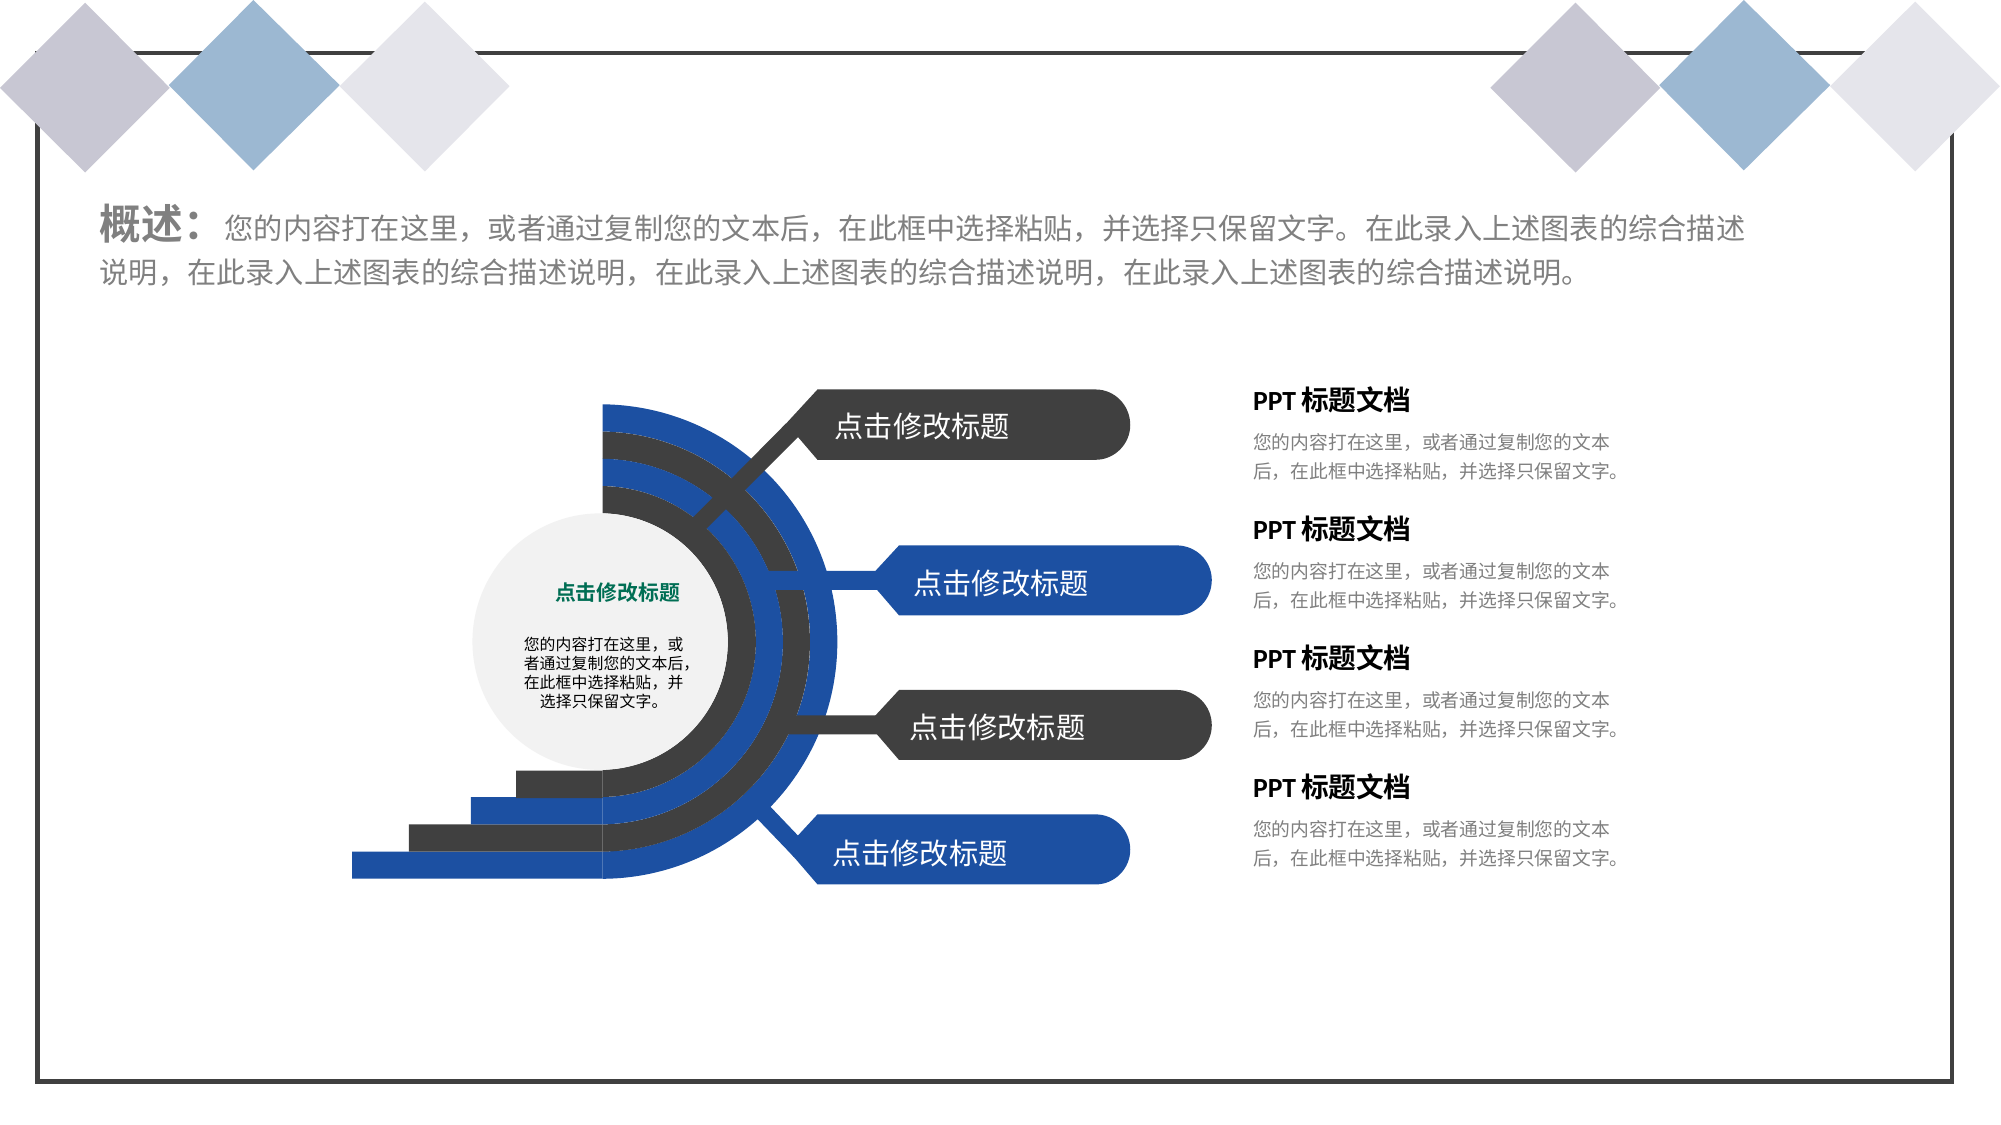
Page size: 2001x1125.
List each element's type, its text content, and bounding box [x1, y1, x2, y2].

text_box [0, 0, 510, 173]
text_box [352, 375, 1638, 886]
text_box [1490, 0, 2000, 173]
text_box 概述：您的内容打在这里，或者通过复制您的文本后，在此框中选择粘贴，并选择只保留文字。在此录入上述图表的综合描述说明，在此录入上述图表的综合描述说明，在此录入上述图表的综合描述说明，在此录入上述图表的综合描述说明。 [84, 180, 1779, 298]
text_box [36, 52, 1953, 1082]
